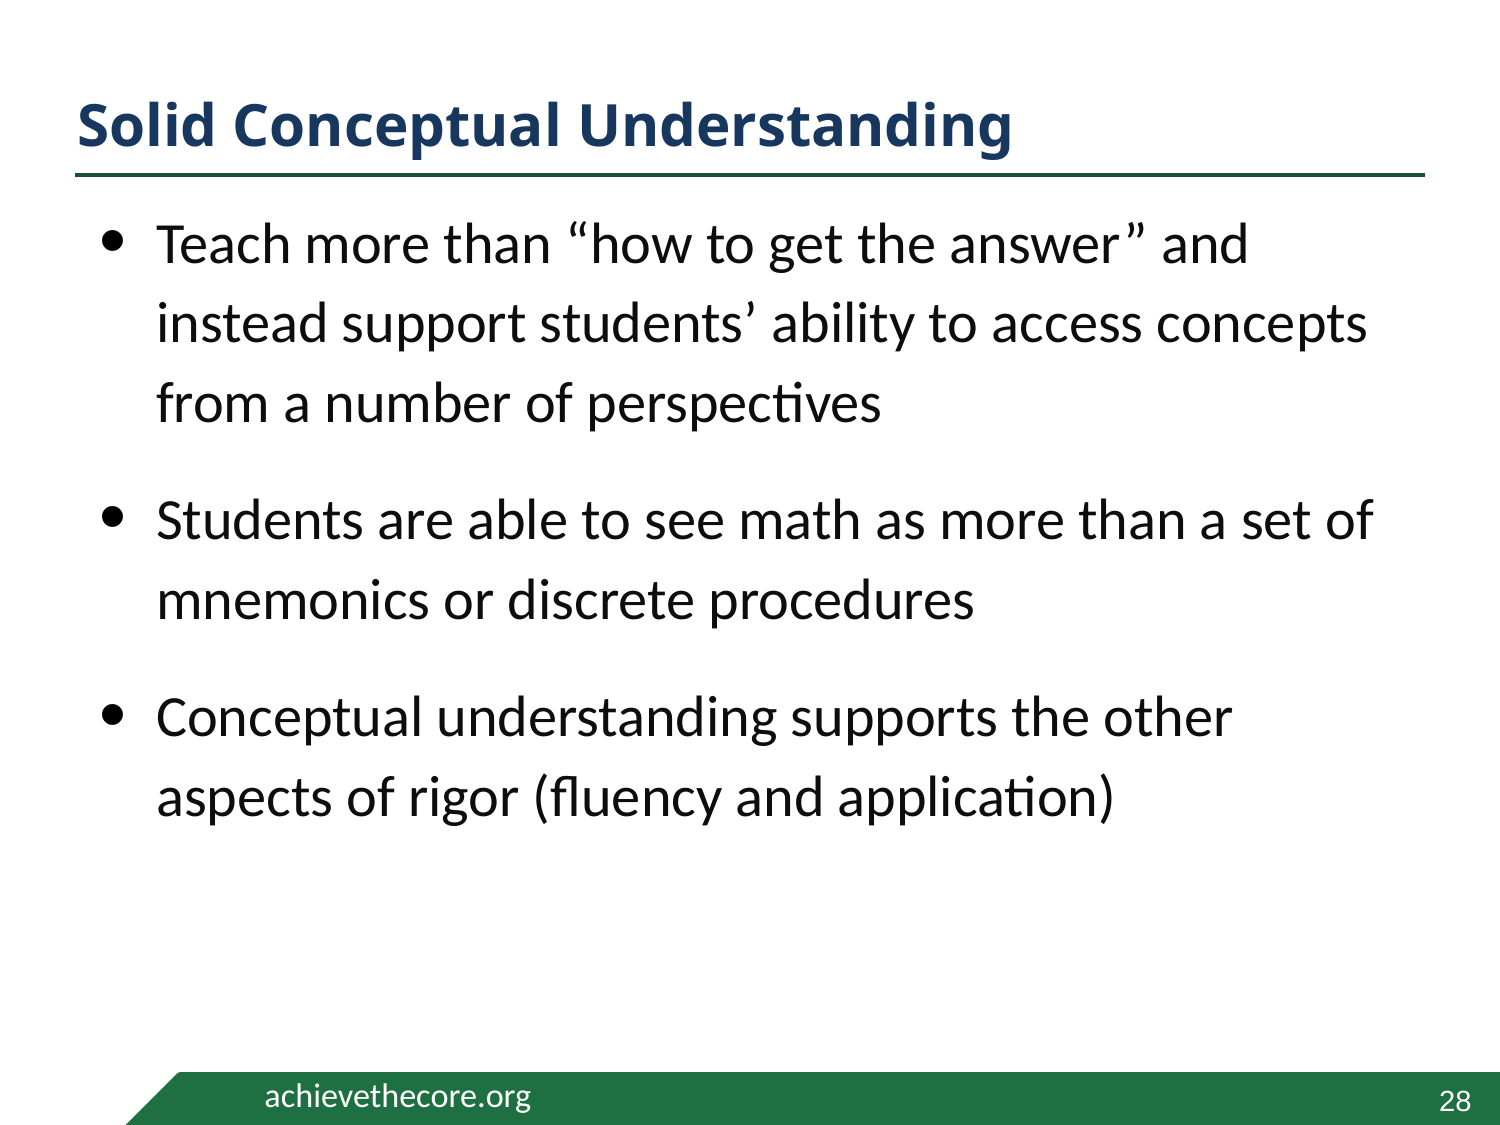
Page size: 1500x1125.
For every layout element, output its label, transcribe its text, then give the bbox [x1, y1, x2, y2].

slide_number 28 [1136, 1073, 1487, 1125]
title Solid Conceptual Understanding [62, 21, 1425, 225]
list Teach more than “how to get the answer” and instead support students’ ability to access concepts from a number of perspectives Students are able to see math as more than a set of mnemonics or discrete procedures Conceptual understanding supports the other aspects of rigor (fluency and application) [84, 187, 1420, 841]
